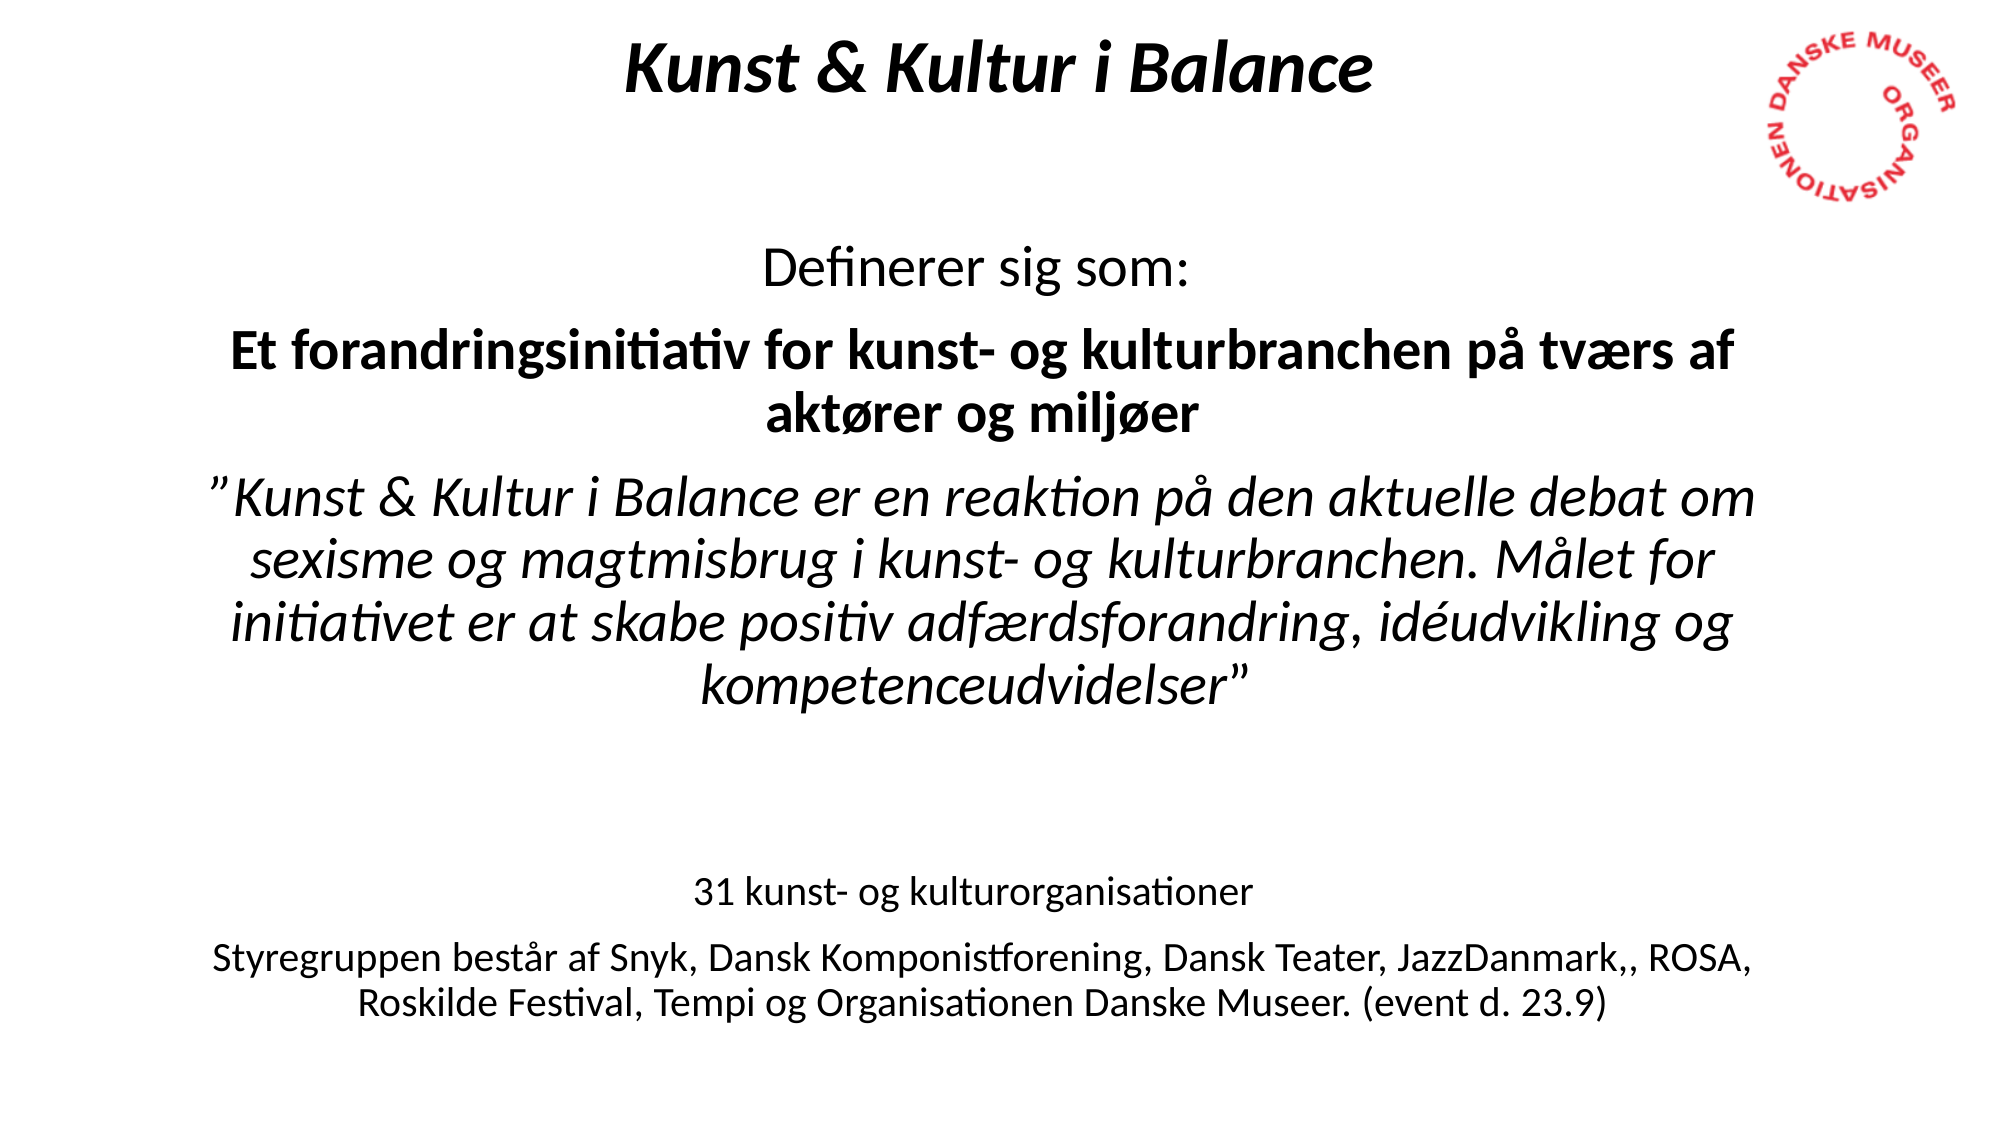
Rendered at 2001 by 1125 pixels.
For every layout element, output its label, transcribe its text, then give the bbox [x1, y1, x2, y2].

picture [1754, 18, 1971, 221]
title Kunst & Kultur i Balance [353, 24, 1647, 113]
list Definerer sig som: Et forandringsinitiativ for kunst- og kulturbranchen på tværs af aktører og miljøer ”Kunst & Kultur i Balance er en reaktion på den aktuelle debat om sexisme og magtmisbrug i kunst- og kulturbranchen. Målet for initiativet er at skabe positiv adfærdsforandring, idéudvikling og kompetenceudvidelser” 31 kunst- og kulturorganisationer Styregruppen består af Snyk, Dansk Komponistforening, Dansk Teater, JazzDanmark,, ROSA, Roskilde Festival, Tempi og Organisationen Danske Museer. (event d. 23.9) [191, 137, 1775, 1100]
